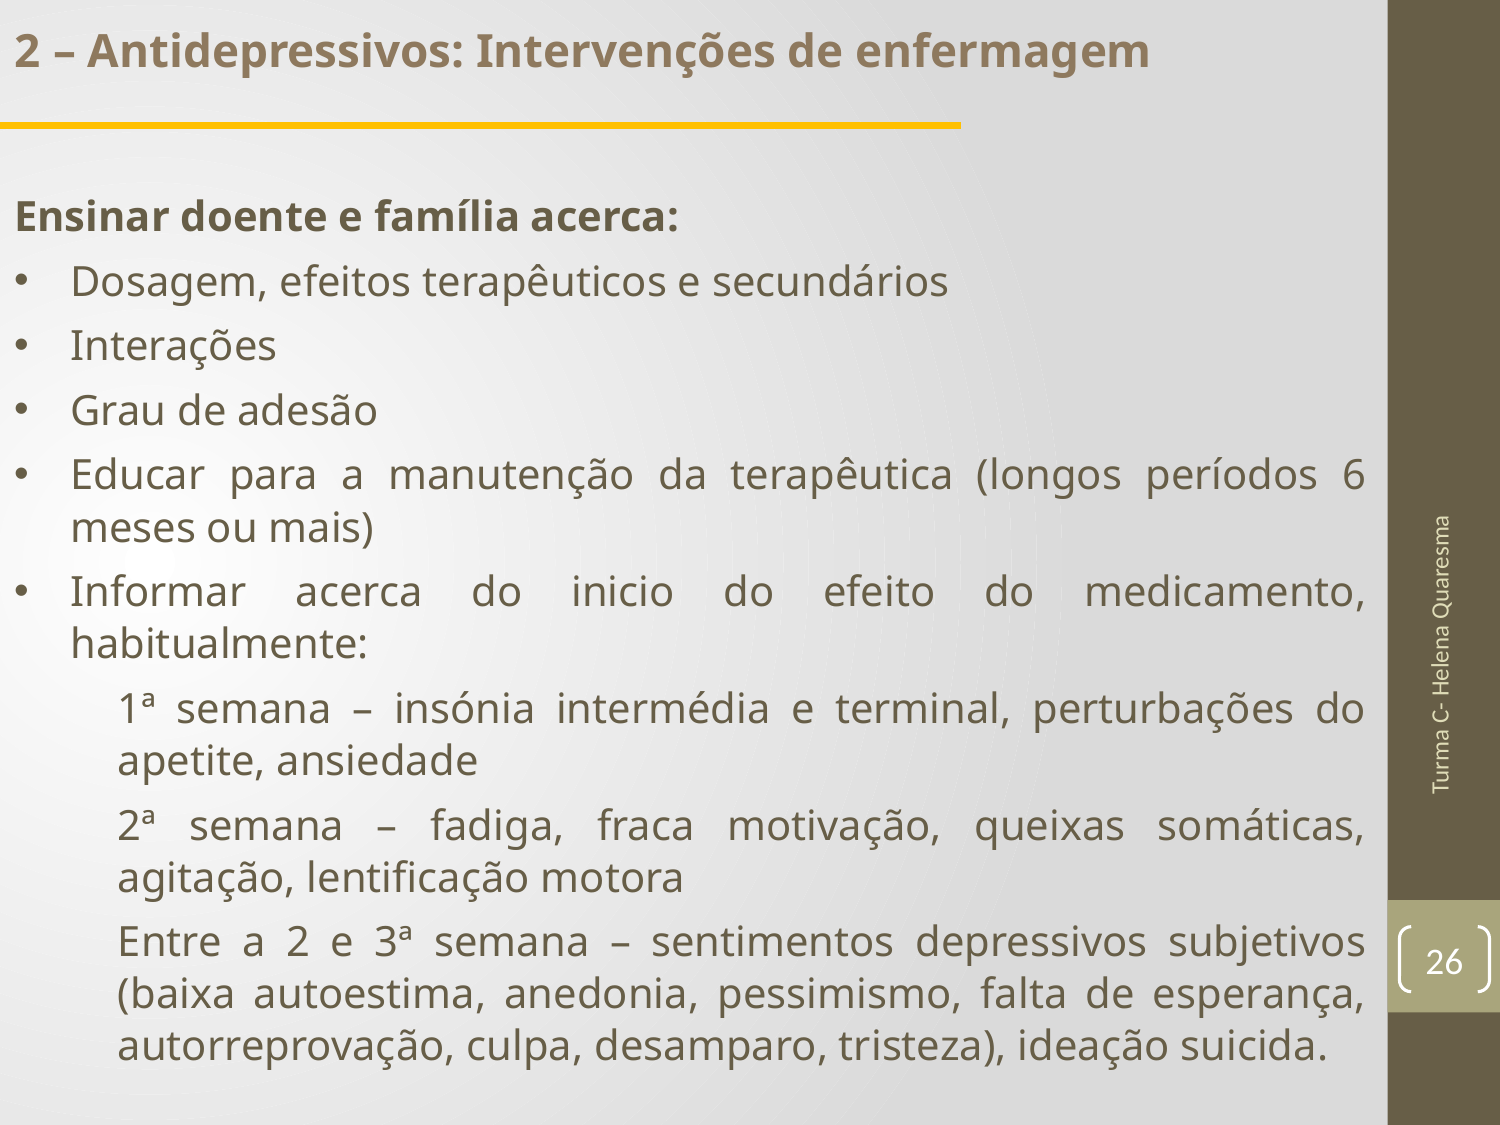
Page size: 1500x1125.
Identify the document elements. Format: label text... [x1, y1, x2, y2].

slide_number 26 [1397, 925, 1492, 994]
text_box Ensinar doente e família acerca: Dosagem, efeitos terapêuticos e secundários Interações Grau de adesão Educar para a manutenção da terapêutica (longos períodos 6 meses ou mais) Informar acerca do inicio do efeito do medicamento, habitualmente: 1ª semana – insónia intermédia e terminal, perturbações do apetite, ansiedade 2ª semana – fadiga, fraca motivação, queixas somáticas, agitação, lentificação motora Entre a 2 e 3ª semana – sentimentos depressivos subjetivos (baixa autoestima, anedonia, pessimismo, falta de esperança, autorreprovação, culpa, desamparo, tristeza), ideação suicida. [0, 180, 1382, 1077]
text_box 2 – Antidepressivos: Intervenções de enfermagem [0, 1, 1388, 84]
footer Turma C- Helena Quaresma [1408, 500, 1469, 889]
